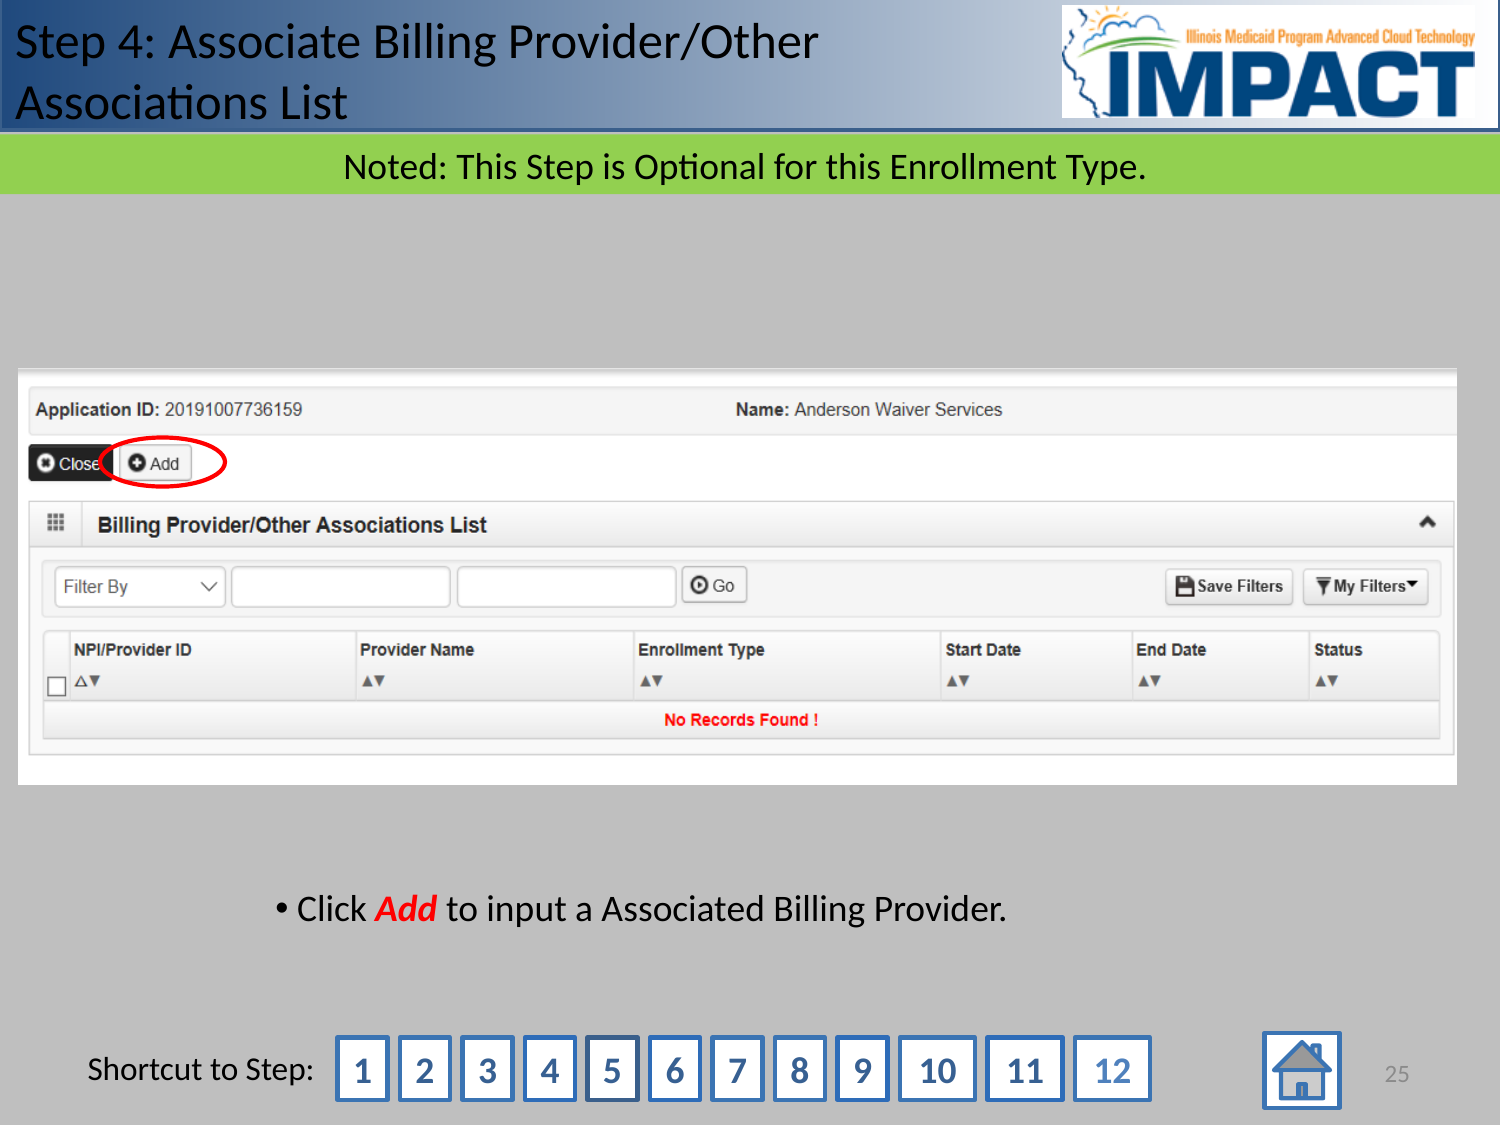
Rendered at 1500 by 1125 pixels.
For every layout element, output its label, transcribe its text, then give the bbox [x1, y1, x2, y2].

slide_number 25 [1074, 1042, 1262, 1103]
text_box 5 [585, 1035, 640, 1102]
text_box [0, 0, 1500, 131]
text_box Noted: This Step is Optional for this Enrollment Type. [0, 137, 1500, 195]
text_box 1 [335, 1035, 390, 1102]
text_box Shortcut to Step: [72, 1039, 331, 1095]
text_box 7 [710, 1035, 765, 1102]
slide_number 25 [1342, 1042, 1425, 1103]
text_box Click Add to input a Associated Billing Provider. [260, 877, 1024, 937]
text_box 6 [648, 1035, 702, 1102]
text_box 2 [398, 1035, 452, 1102]
text_box 11 [985, 1035, 1065, 1102]
text_box 10 [898, 1035, 977, 1102]
text_box 4 [523, 1035, 577, 1102]
text_box 3 [460, 1035, 515, 1102]
picture [18, 368, 1457, 785]
text_box 9 [835, 1035, 890, 1102]
text_box 8 [773, 1035, 827, 1102]
text_box [1262, 1031, 1342, 1110]
text_box 12 [1073, 1035, 1152, 1102]
